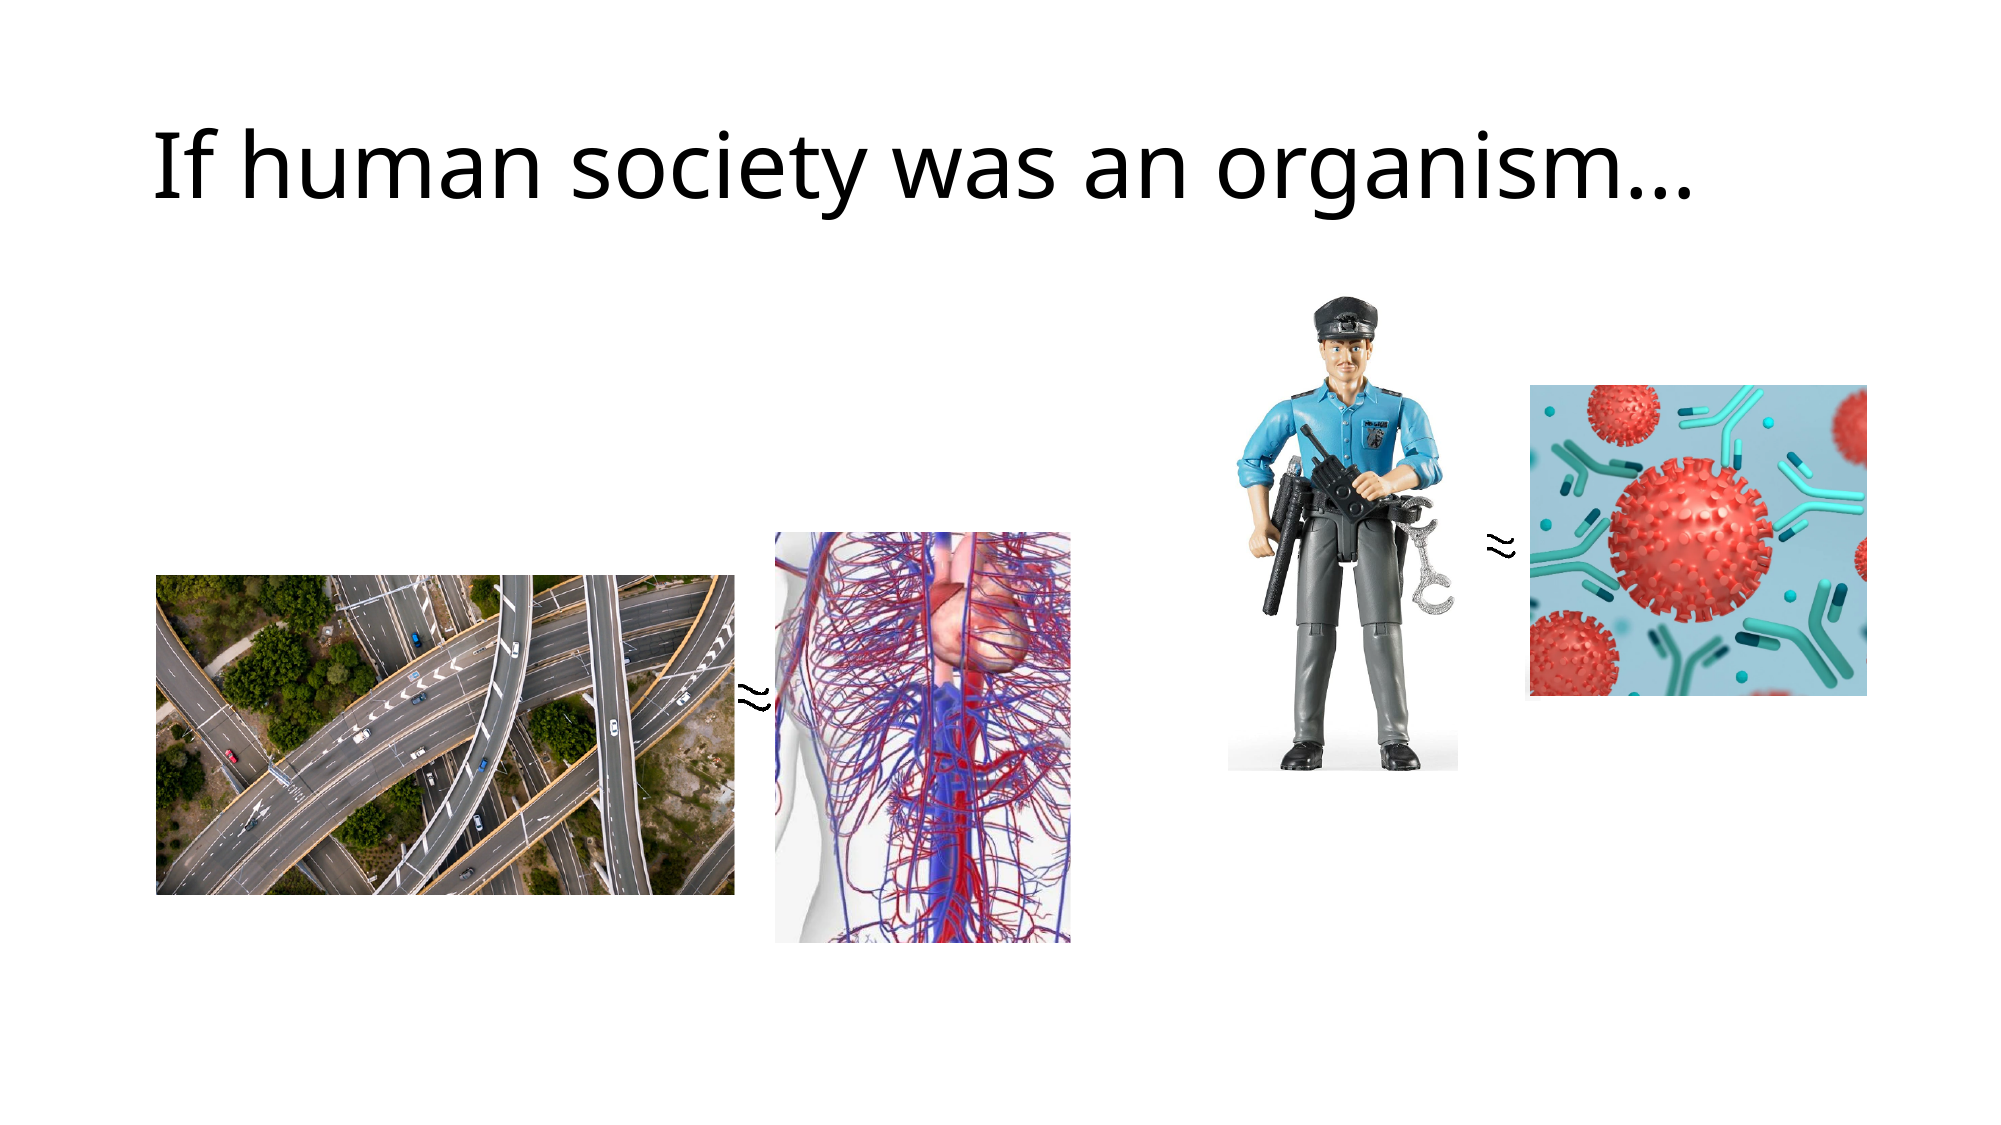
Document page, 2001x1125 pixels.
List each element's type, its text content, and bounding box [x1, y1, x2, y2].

picture [1228, 293, 1874, 771]
title If human society was an organism… [137, 59, 1863, 278]
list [148, 531, 1080, 956]
